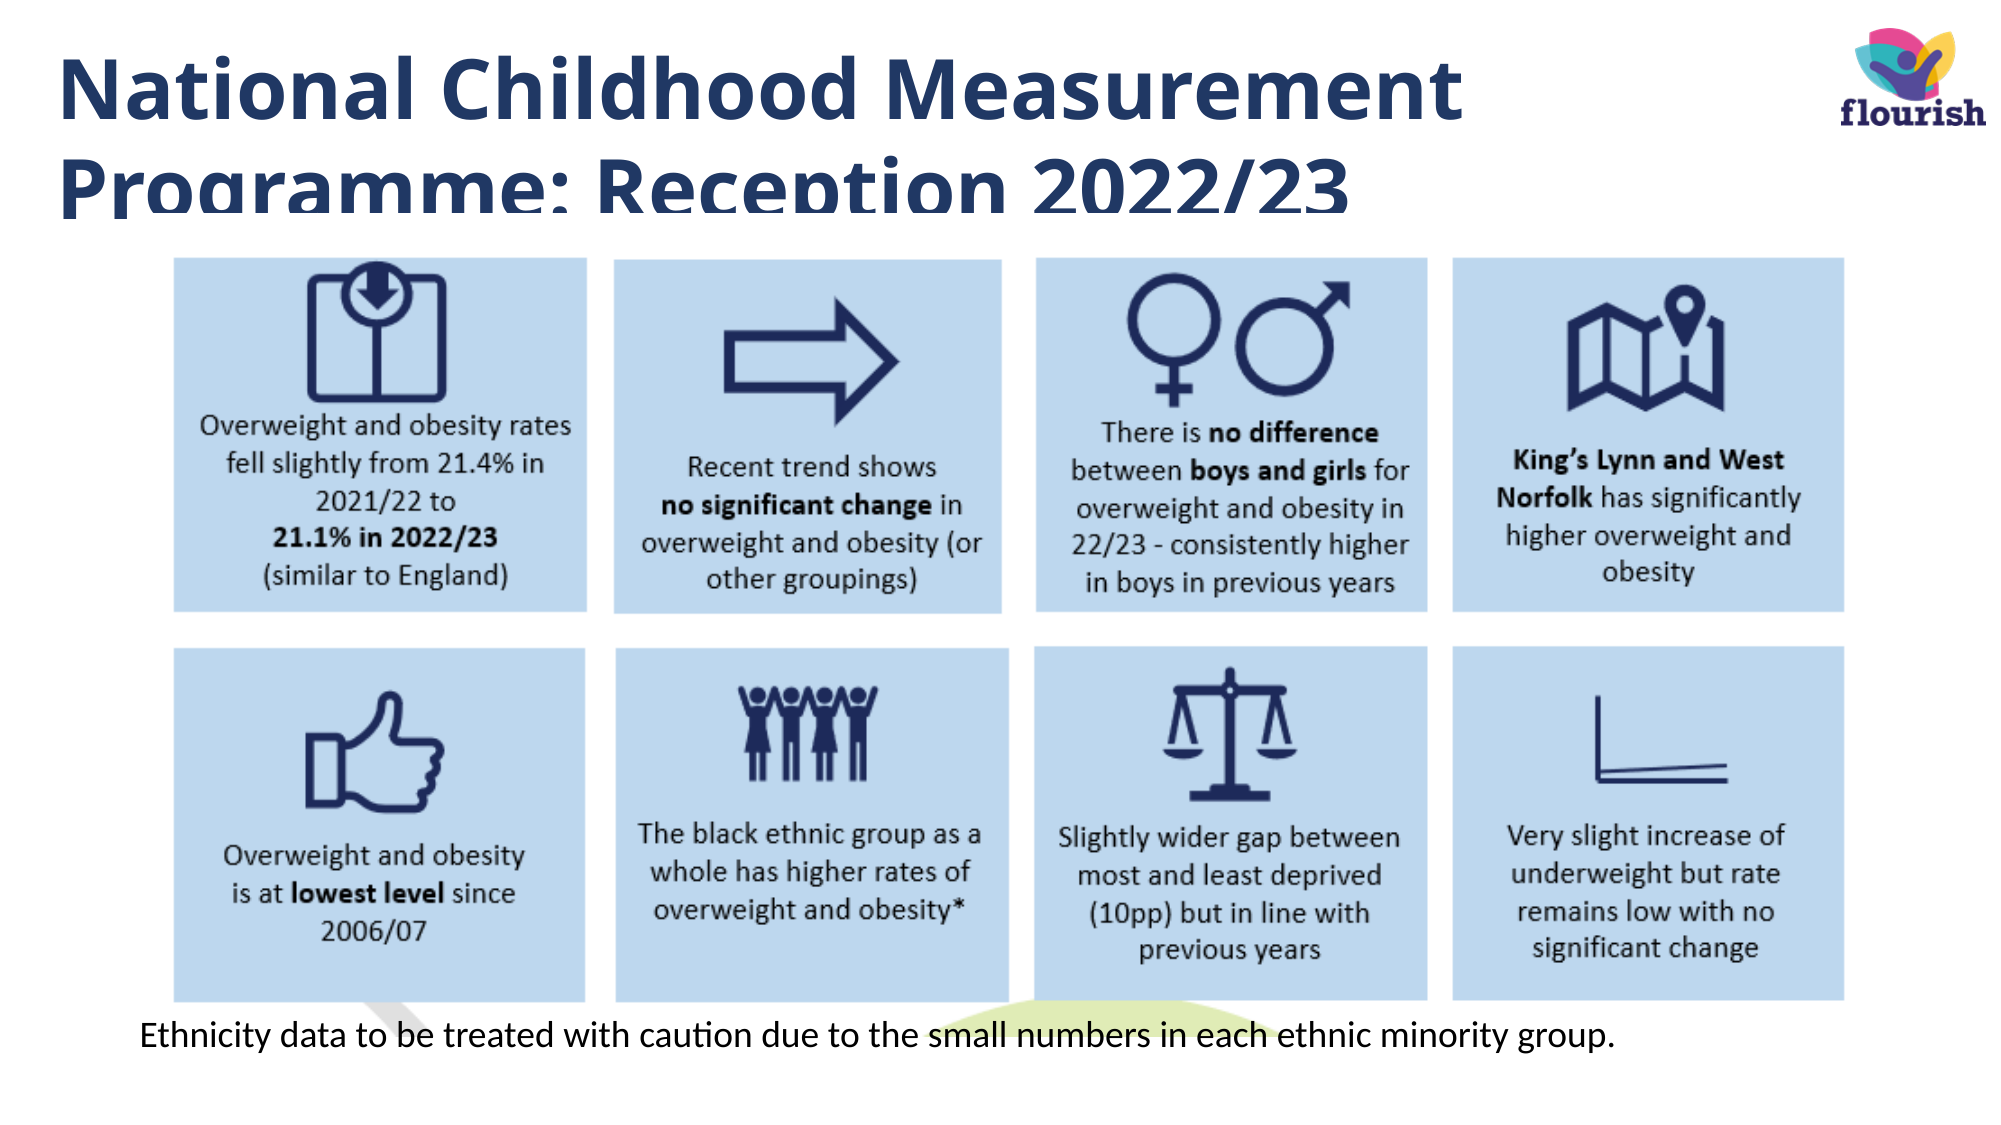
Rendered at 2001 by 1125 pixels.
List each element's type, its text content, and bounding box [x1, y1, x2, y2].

text_box Ethnicity data to be treated with caution due to the small numbers in each ethnic minority group. [132, 1002, 1842, 1063]
picture [140, 213, 1869, 1037]
title National Childhood Measurement Programme: Reception 2022/23 [40, 27, 1915, 244]
picture [1841, 28, 1987, 126]
